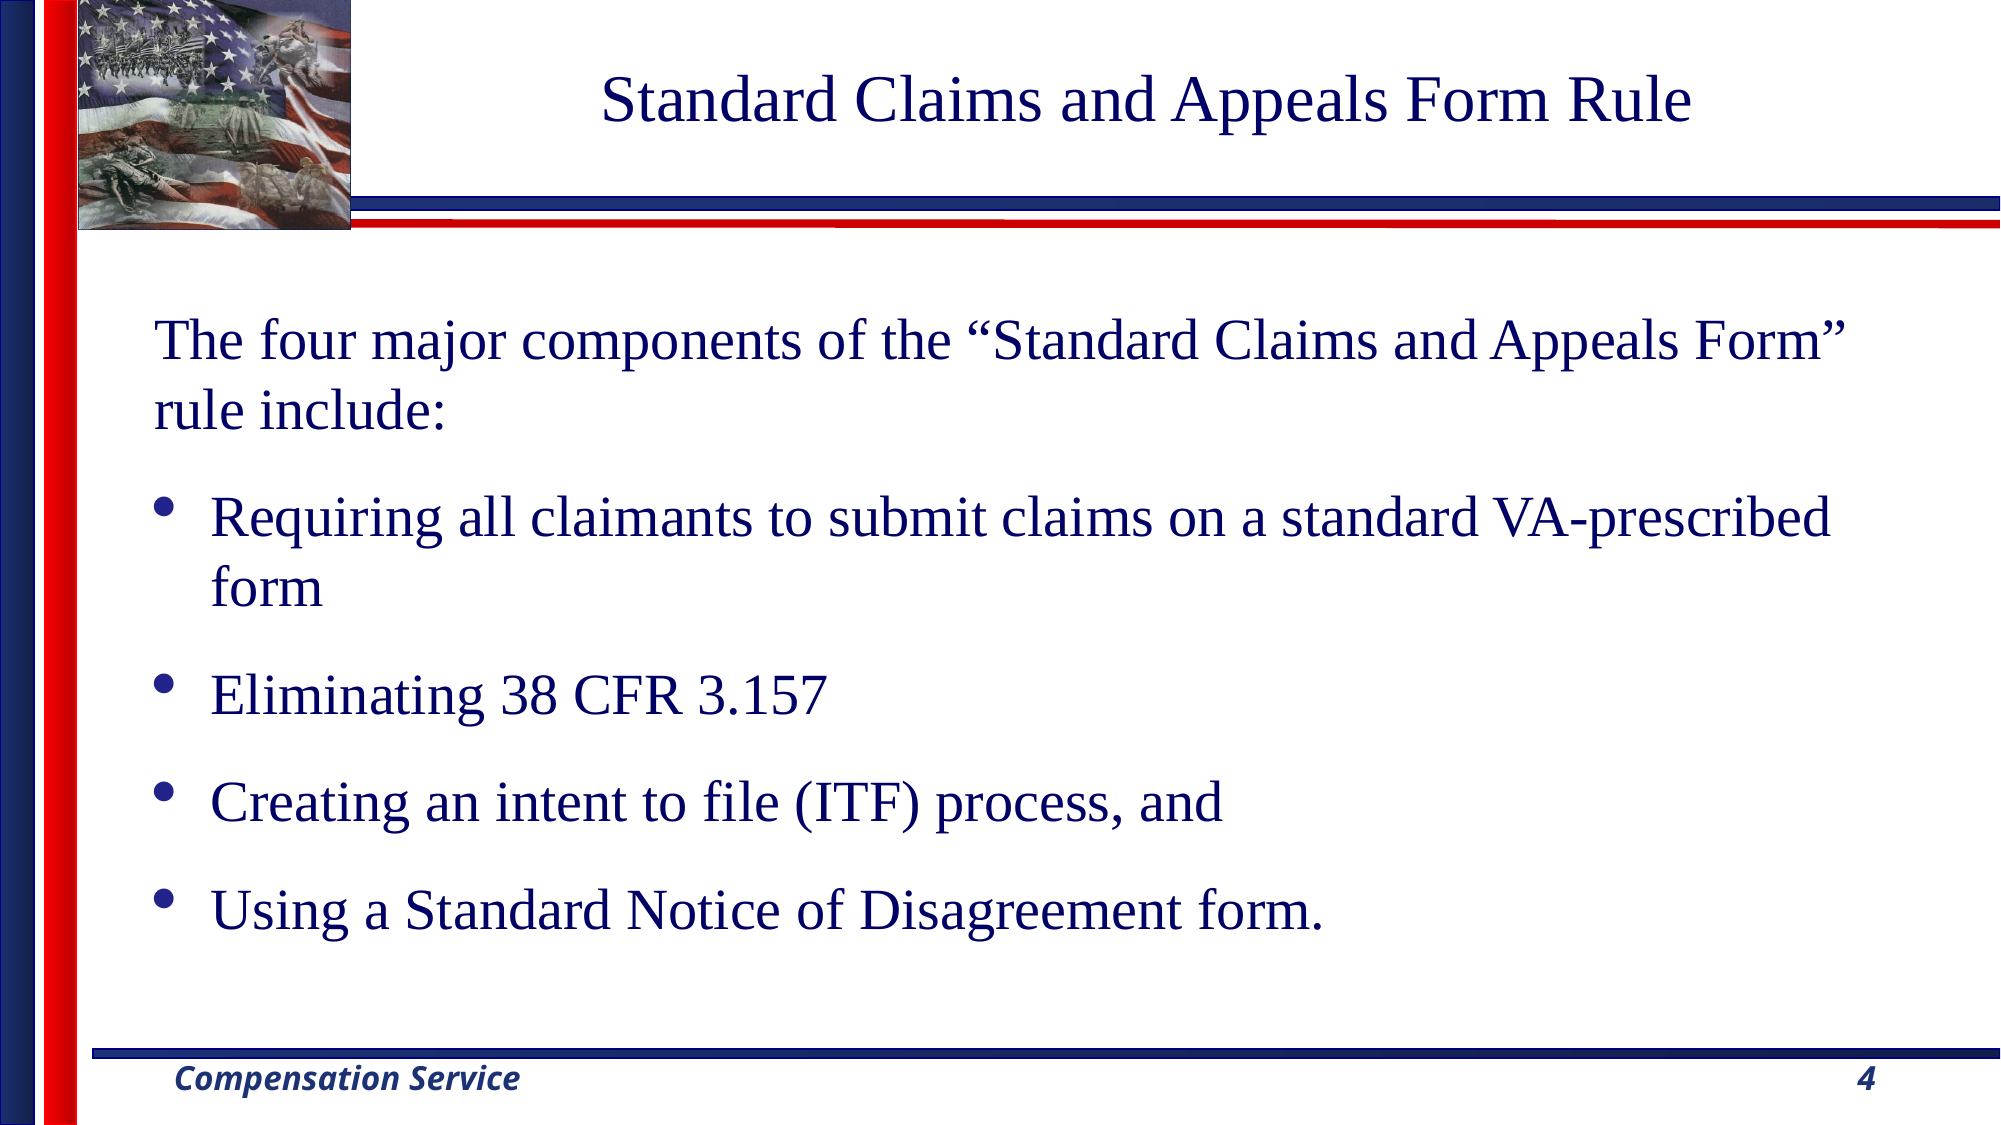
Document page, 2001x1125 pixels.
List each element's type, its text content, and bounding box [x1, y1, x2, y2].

title Standard Claims and Appeals Form Rule [350, 0, 1946, 190]
list The four major components of the “Standard Claims and Appeals Form” rule include: Requiring all claimants to submit claims on a standard VA-prescribed form Eliminating 38 CFR 3.157 Creating an intent to file (ITF) process, and Using a Standard Notice of Disagreement form. [138, 293, 1935, 993]
picture [78, 0, 351, 230]
slide_number 4 [1733, 1042, 2000, 1118]
